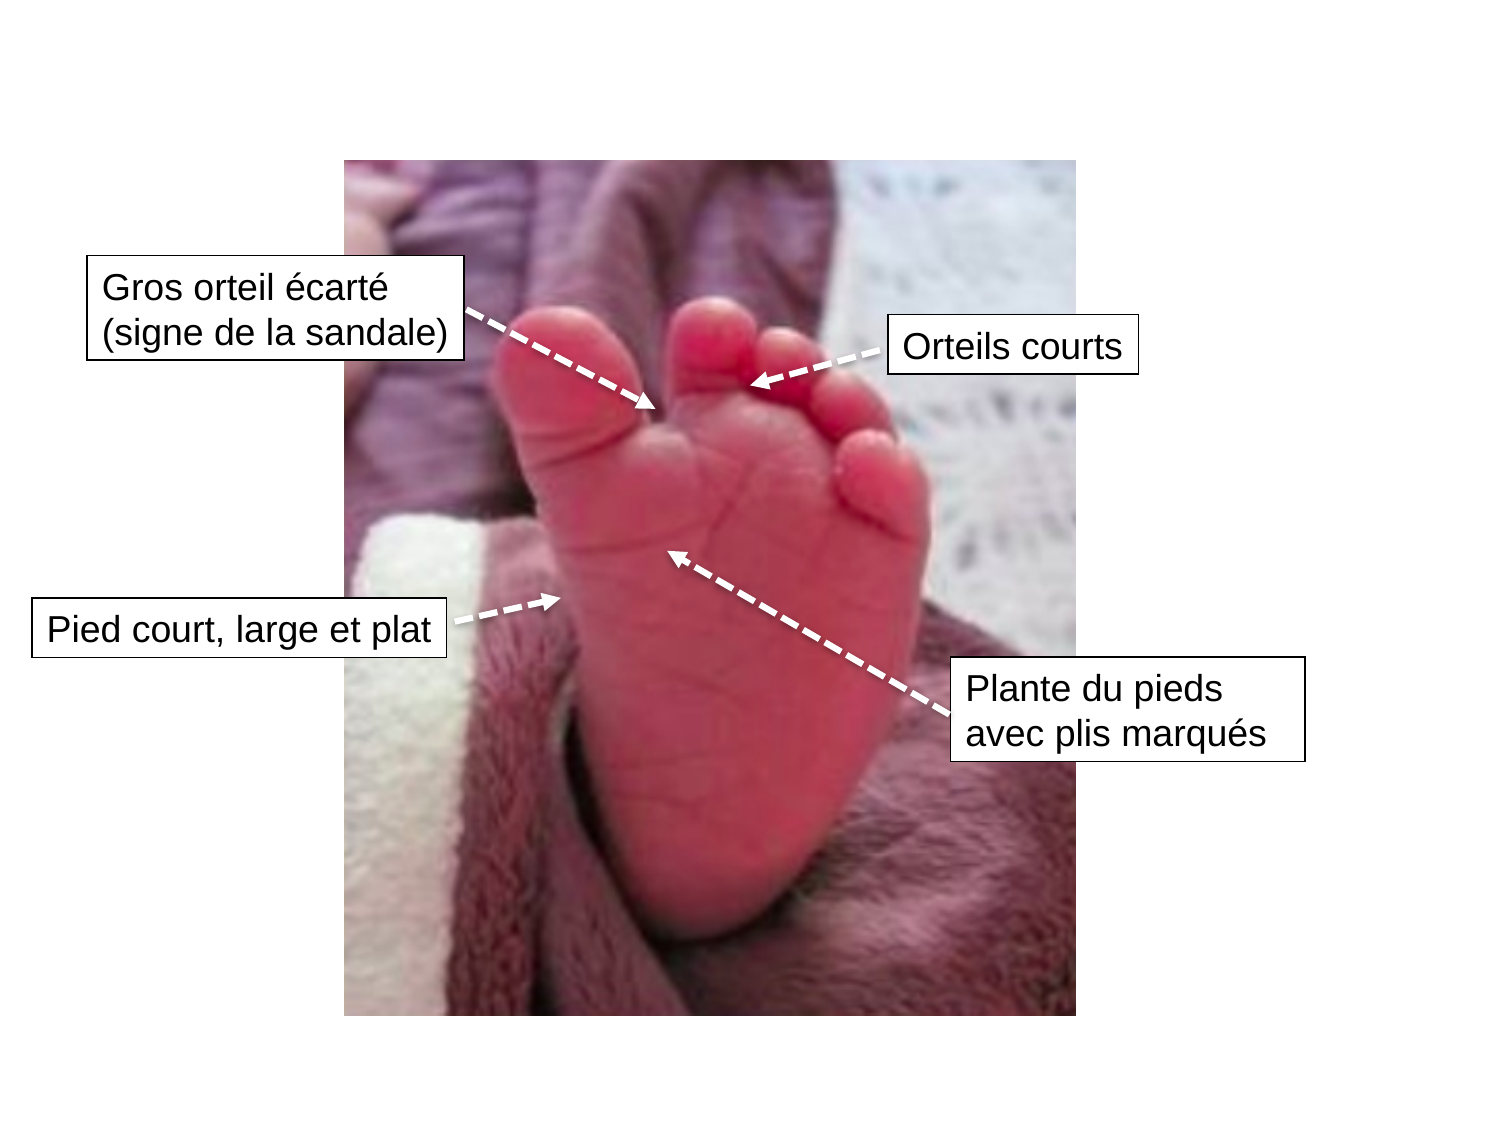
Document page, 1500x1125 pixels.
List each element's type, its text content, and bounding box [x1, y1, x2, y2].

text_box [454, 597, 562, 622]
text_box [749, 349, 881, 386]
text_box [666, 550, 950, 715]
picture [344, 160, 1077, 1016]
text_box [466, 309, 656, 410]
text_box Pied court, large et plat [31, 597, 339, 658]
text_box Gros orteil écarté (signe de la sandale) [87, 255, 339, 361]
text_box Orteils courts [1082, 314, 1139, 374]
text_box Plante du pieds avec plis marqués [1082, 656, 1306, 762]
